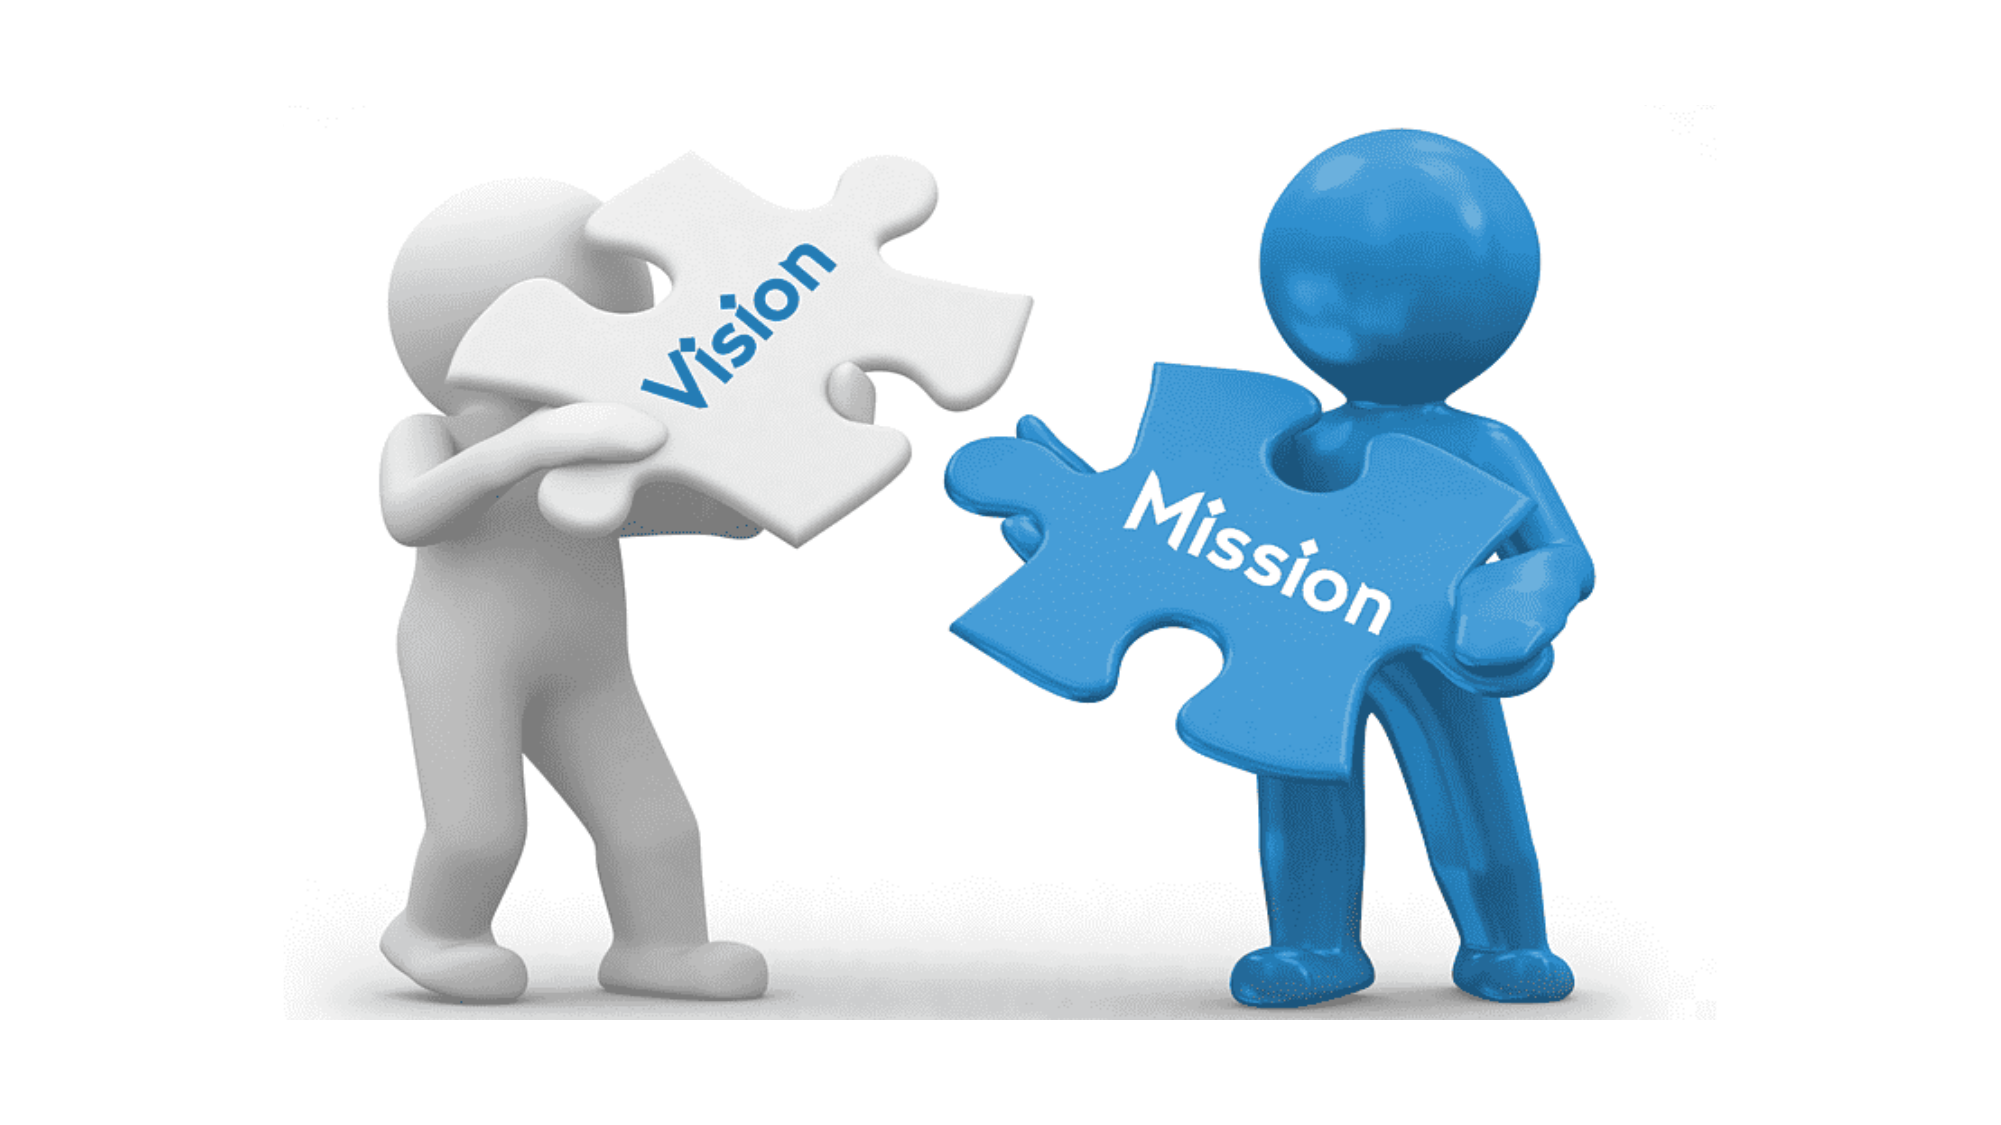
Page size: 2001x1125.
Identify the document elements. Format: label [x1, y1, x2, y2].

picture [283, 105, 1717, 1020]
